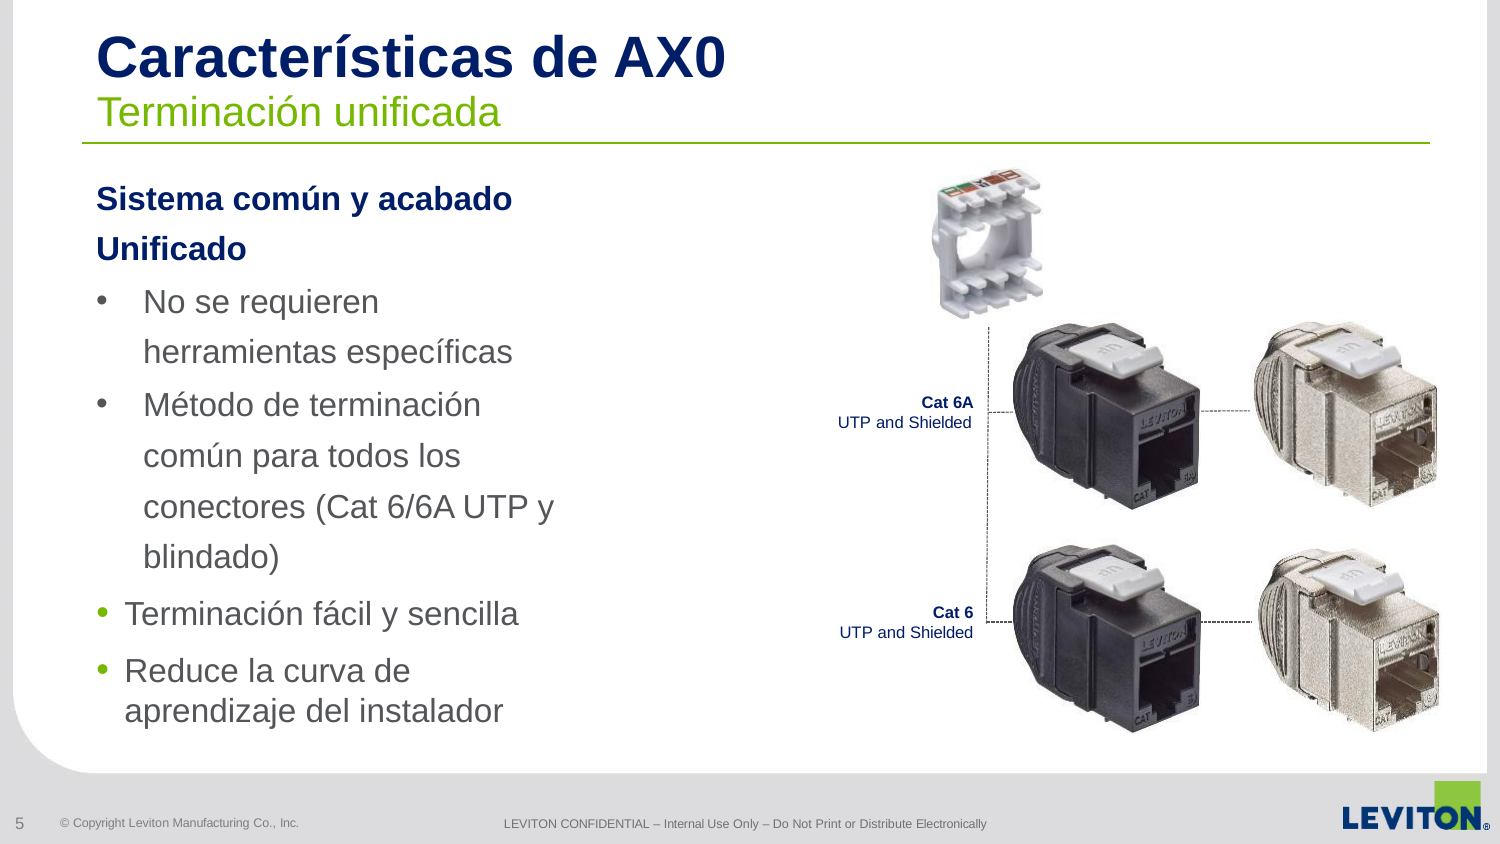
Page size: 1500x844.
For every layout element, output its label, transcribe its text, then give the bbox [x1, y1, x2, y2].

picture [0, 0, 1500, 844]
slide_number LEVITON CONFIDENTIAL – Internal Use Only – Do Not Print or Distribute Electronically [501, 815, 997, 844]
text_box Sistema común y acabado Unificado No se requieren herramientas específicas Método de terminación común para todos los conectores (Cat 6/6A UTP y blindado) Terminación fácil y sencilla Reduce la curva de aprendizaje del instalador [94, 163, 808, 729]
text_box Cat 6 UTP and Shielded [834, 599, 908, 642]
text_box Terminación unificada [94, 82, 625, 135]
slide_number 5 [8, 812, 36, 844]
title Características de AX0 [94, 17, 777, 161]
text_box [913, 159, 1442, 734]
footer © Copyright Leviton Manufacturing Co., Inc. [58, 814, 306, 844]
text_box Cat 6A UTP and Shielded [835, 389, 908, 432]
